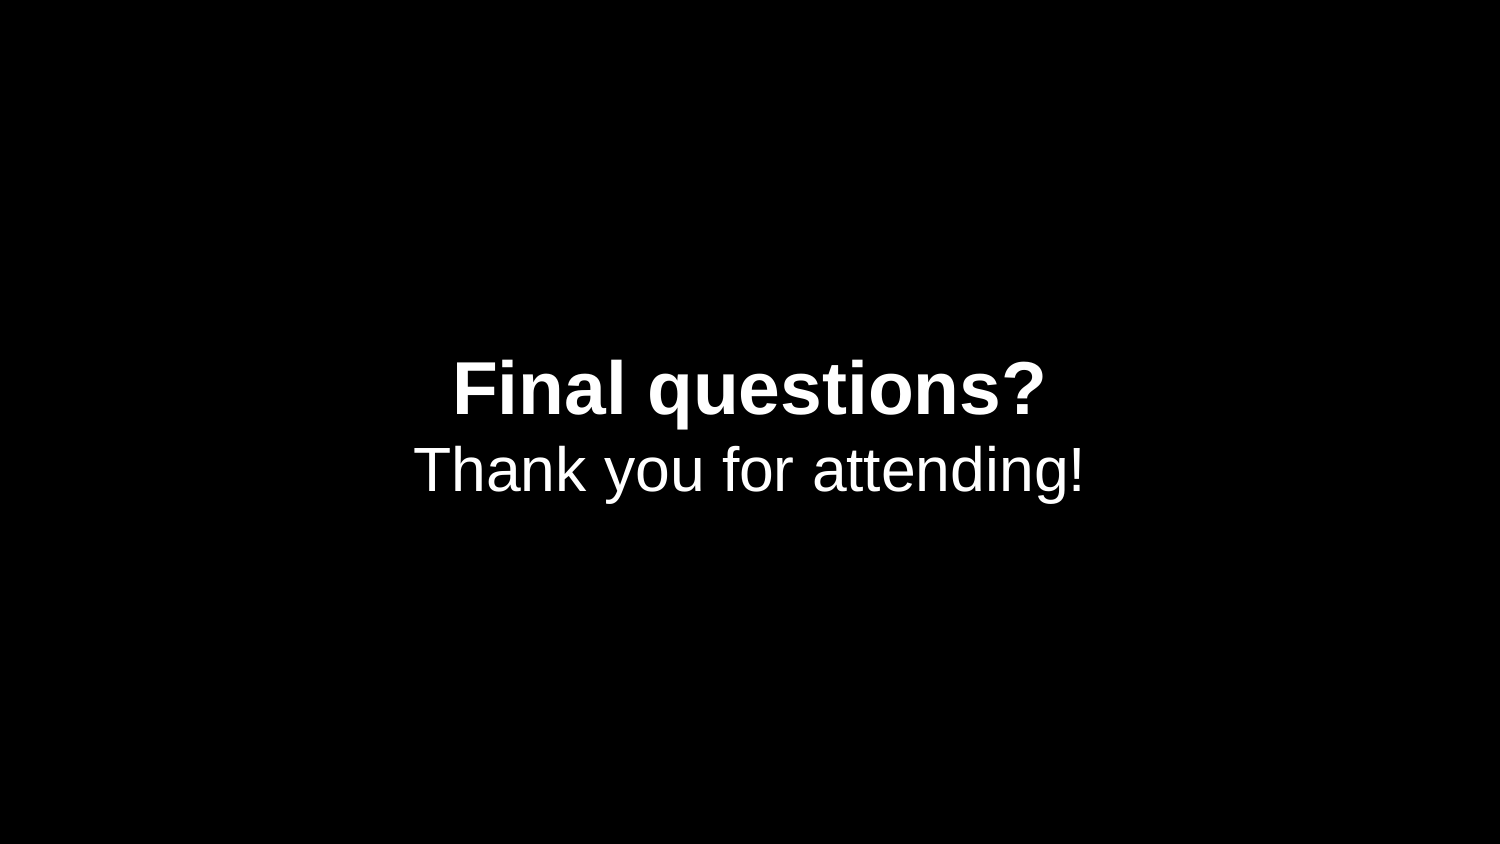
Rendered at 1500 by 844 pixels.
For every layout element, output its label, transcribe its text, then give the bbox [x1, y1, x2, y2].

title Final questions? Thank you for attending! [51, 352, 1449, 491]
